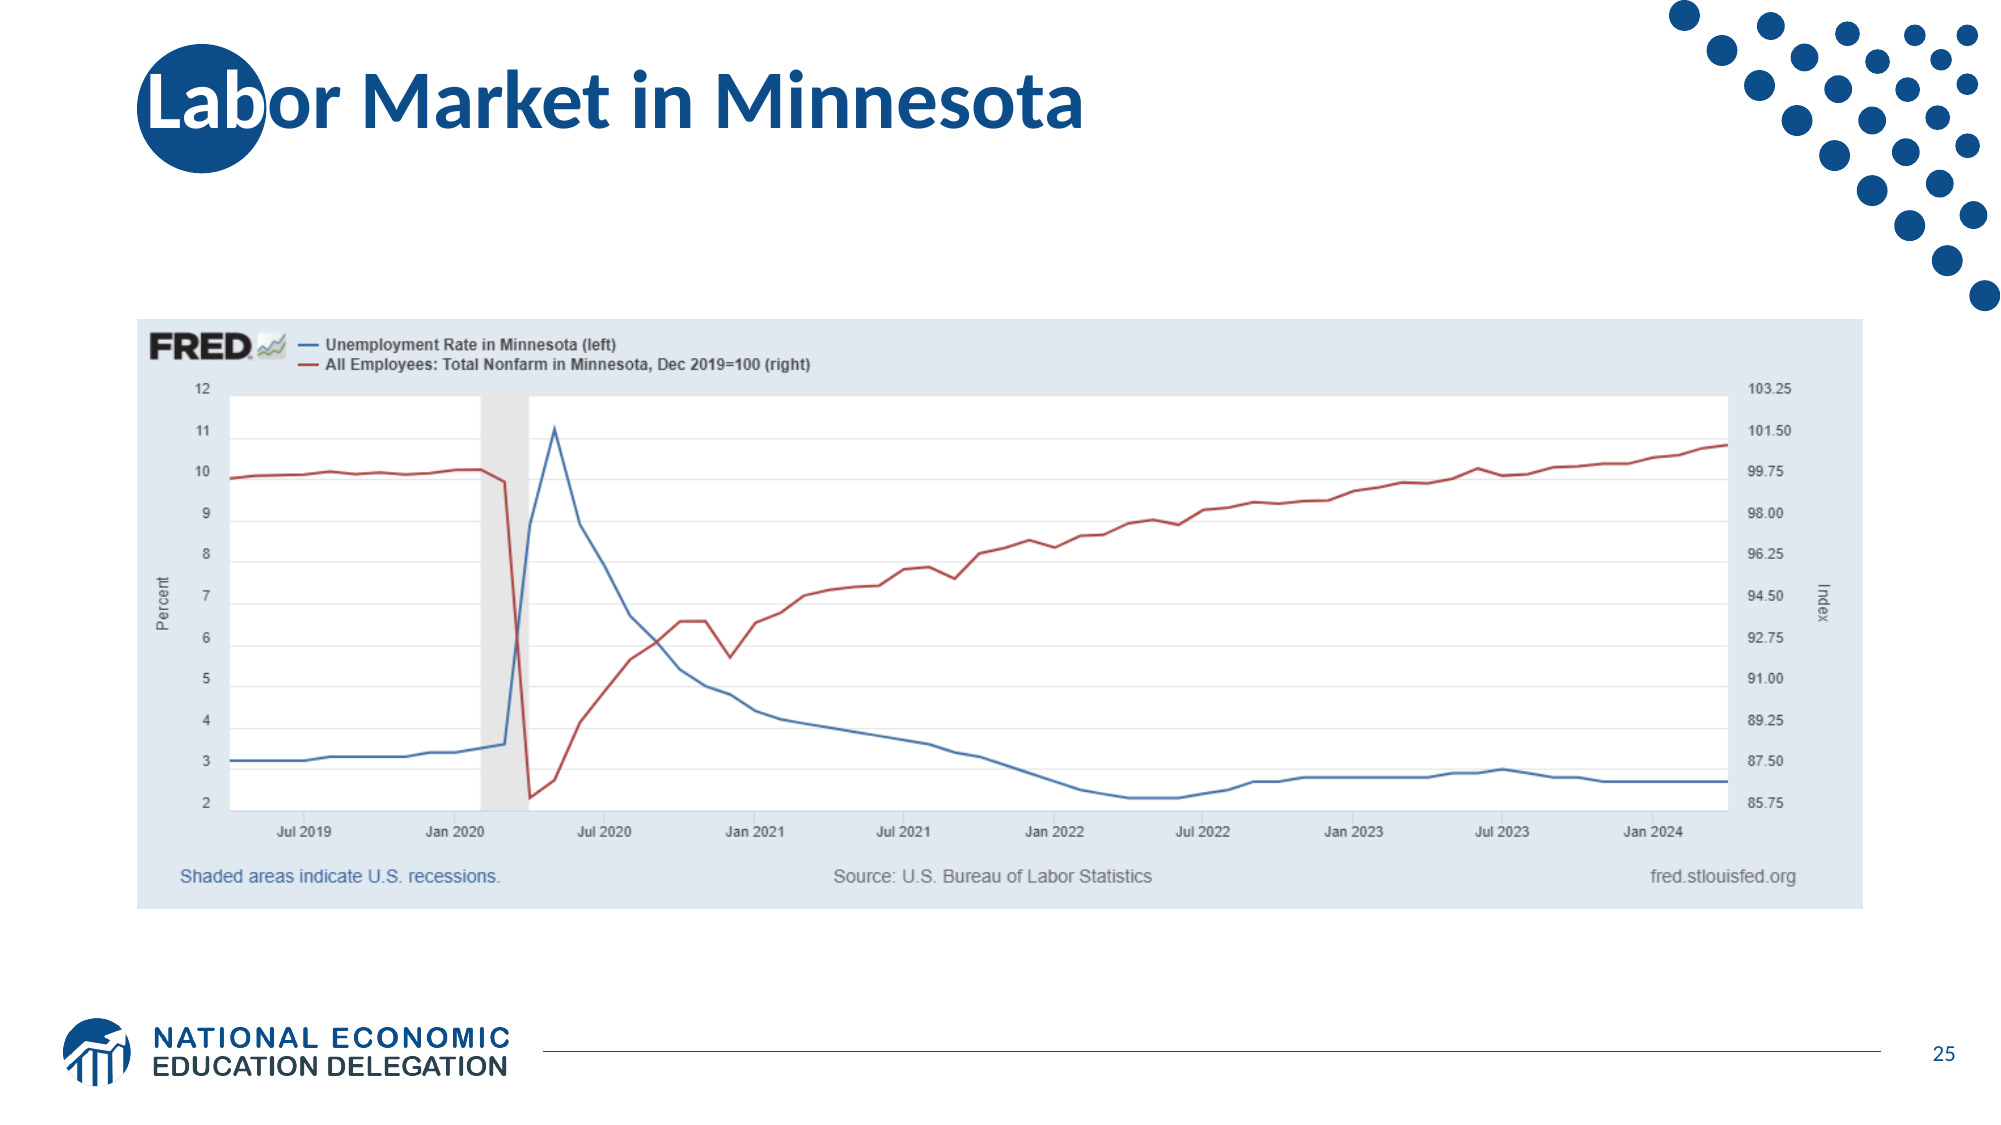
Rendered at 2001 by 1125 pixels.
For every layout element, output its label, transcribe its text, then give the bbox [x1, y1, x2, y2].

picture [55, 1013, 520, 1091]
slide_number 25 [1521, 1022, 1972, 1082]
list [137, 319, 1863, 909]
title Labor Market in Minnesota [131, 42, 1857, 260]
